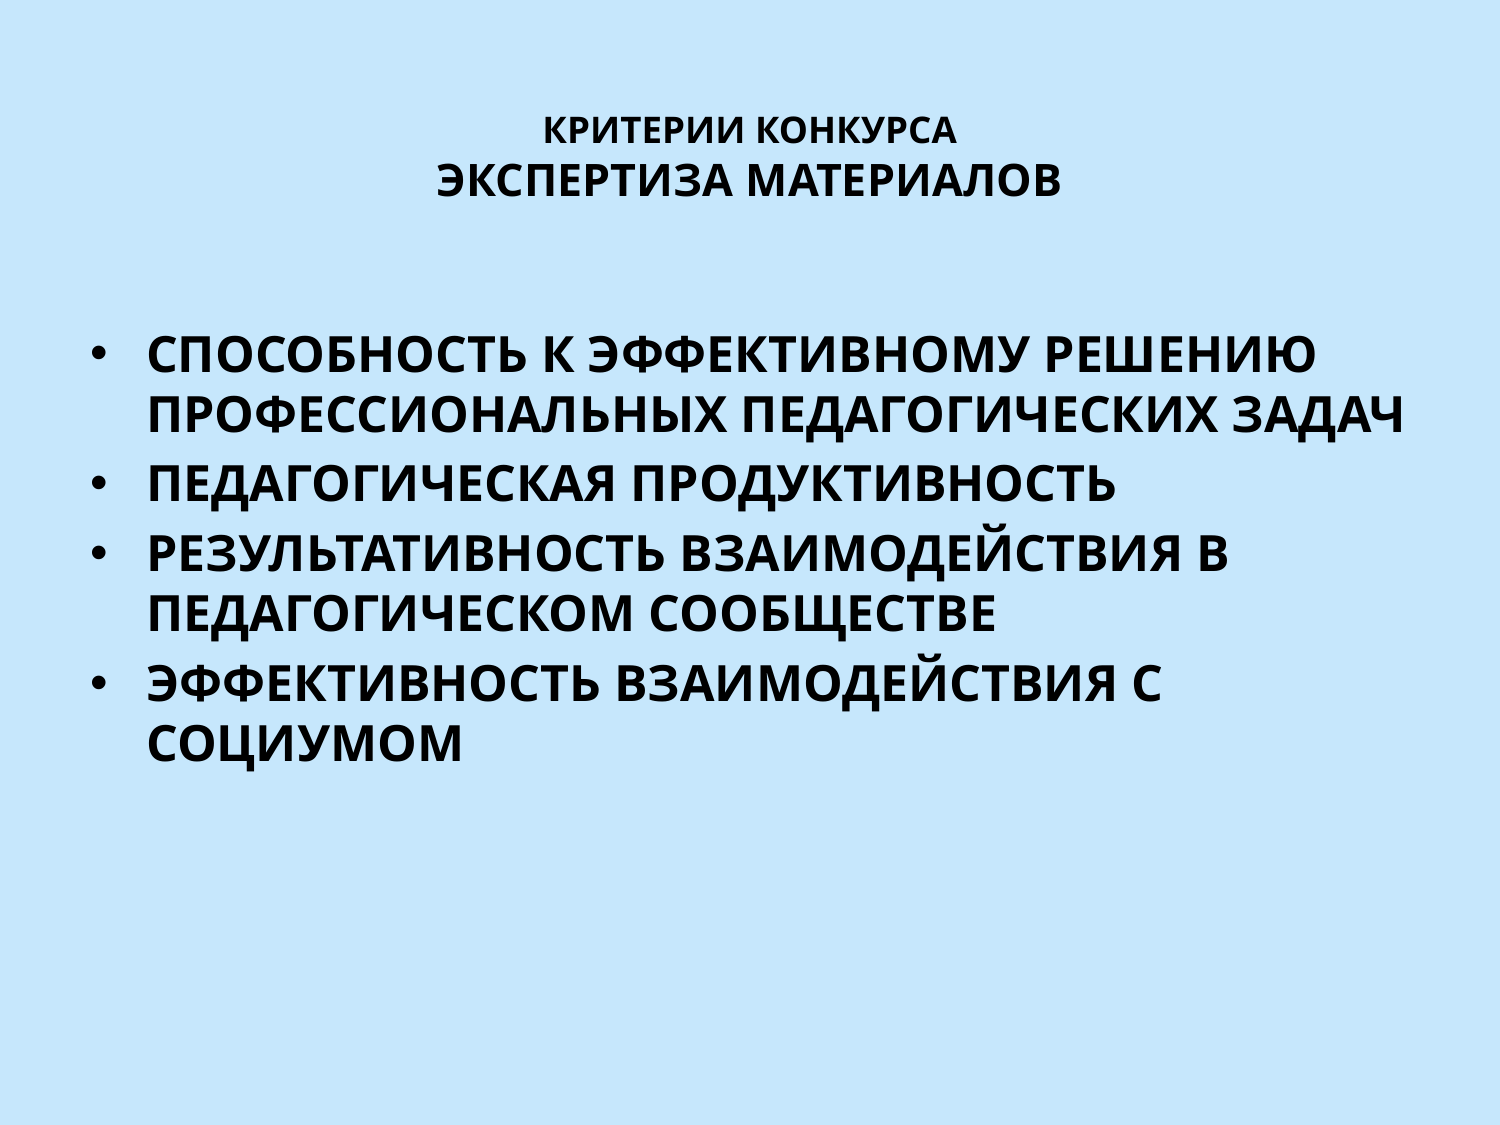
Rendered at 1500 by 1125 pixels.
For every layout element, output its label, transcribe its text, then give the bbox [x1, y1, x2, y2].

title КРИТЕРИИ КОНКУРСА ЭКСПЕРТИЗА МАТЕРИАЛОВ [75, 45, 1425, 268]
list СПОСОБНОСТЬ К ЭФФЕКТИВНОМУ РЕШЕНИЮ ПРОФЕССИОНАЛЬНЫХ ПЕДАГОГИЧЕСКИХ ЗАДАЧ ПЕДАГОГИЧЕСКАЯ ПРОДУКТИВНОСТЬ РЕЗУЛЬТАТИВНОСТЬ ВЗАИМОДЕЙСТВИЯ В ПЕДАГОГИЧЕСКОМ СООБЩЕСТВЕ ЭФФЕКТИВНОСТЬ ВЗАИМОДЕЙСТВИЯ С СОЦИУМОМ [75, 314, 1425, 1005]
